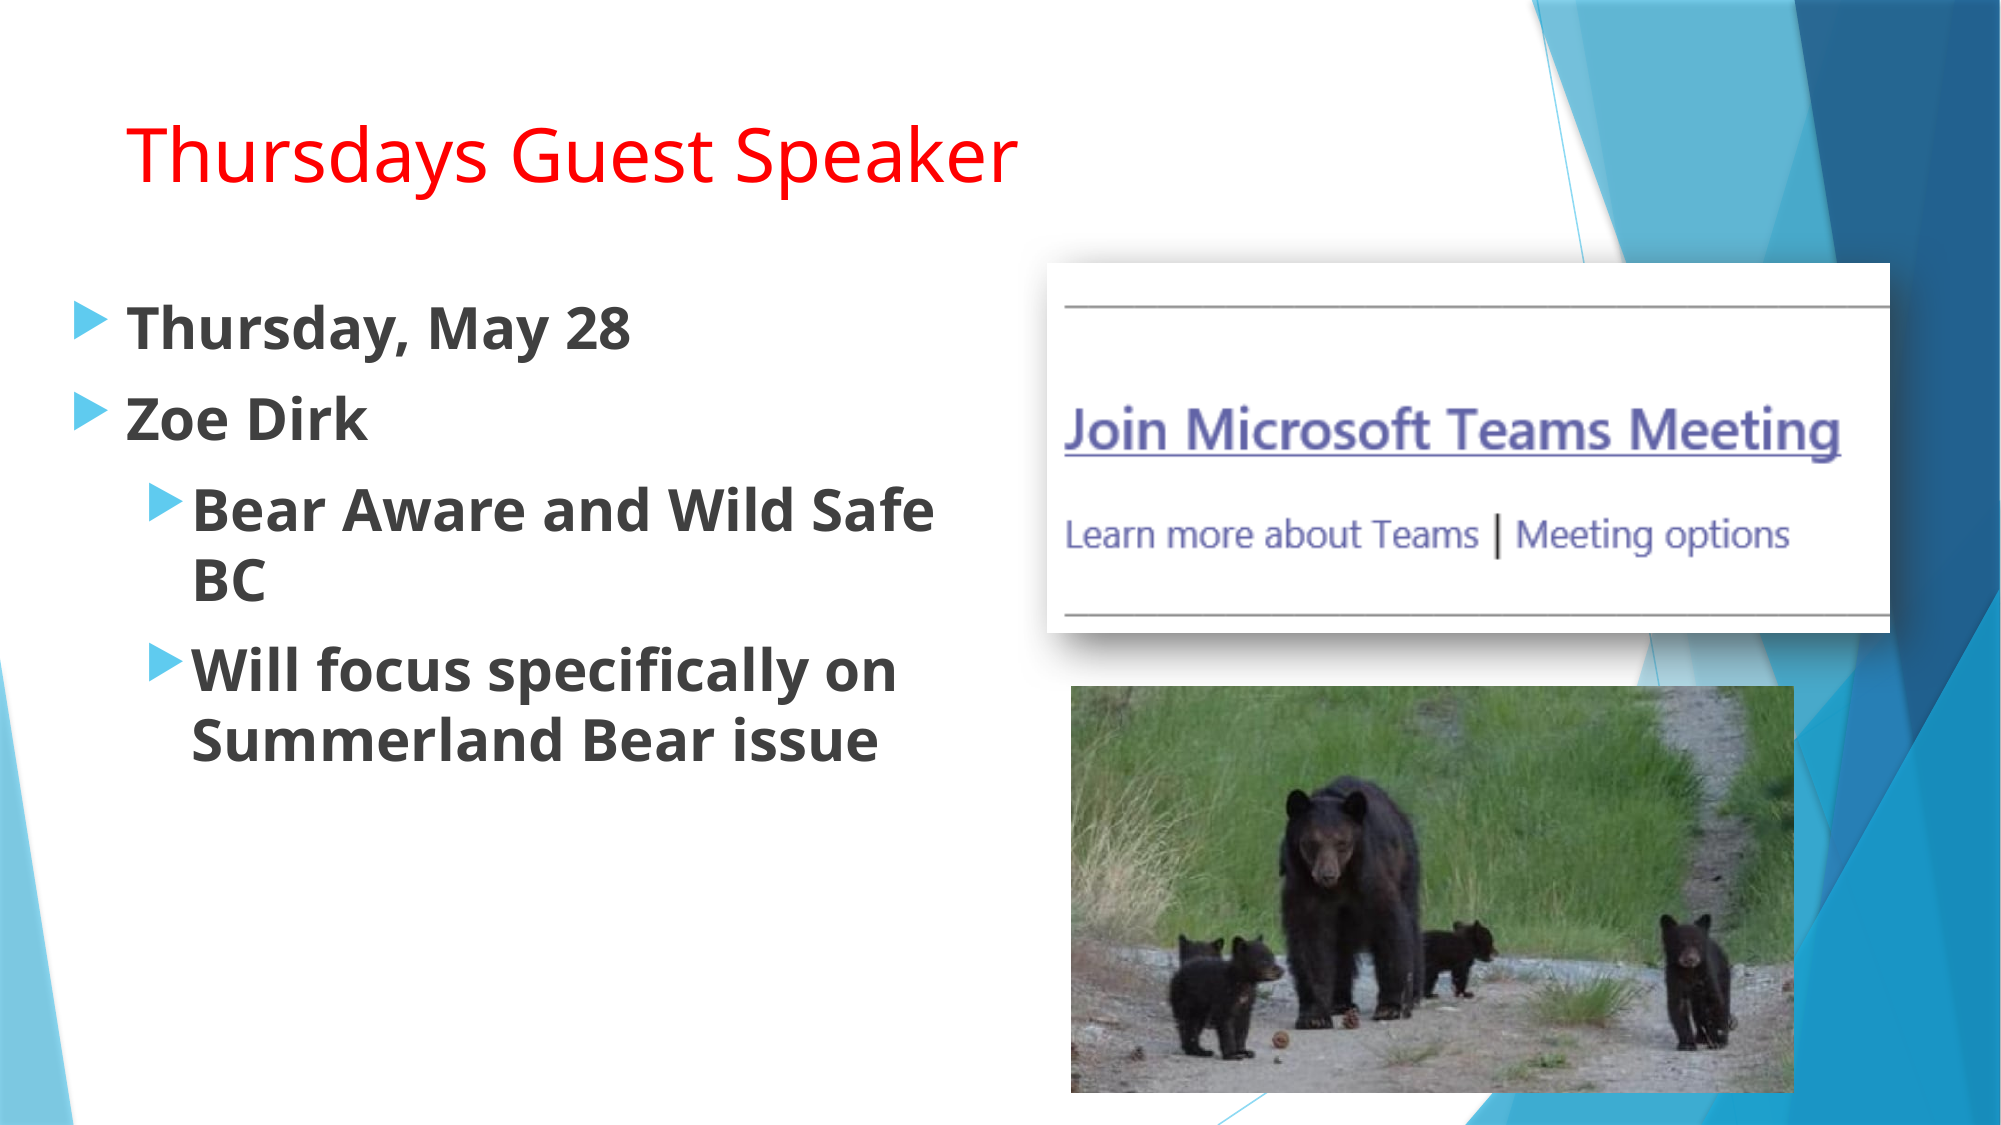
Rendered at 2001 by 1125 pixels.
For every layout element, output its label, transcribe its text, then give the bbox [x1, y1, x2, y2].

picture [1047, 262, 1890, 634]
title Thursdays Guest Speaker [111, 99, 1522, 317]
picture [1071, 686, 1795, 1094]
list Thursday, May 28 Zoe Dirk Bear Aware and Wild Safe BC Will focus specifically on Summerland Bear issue [54, 284, 1027, 921]
